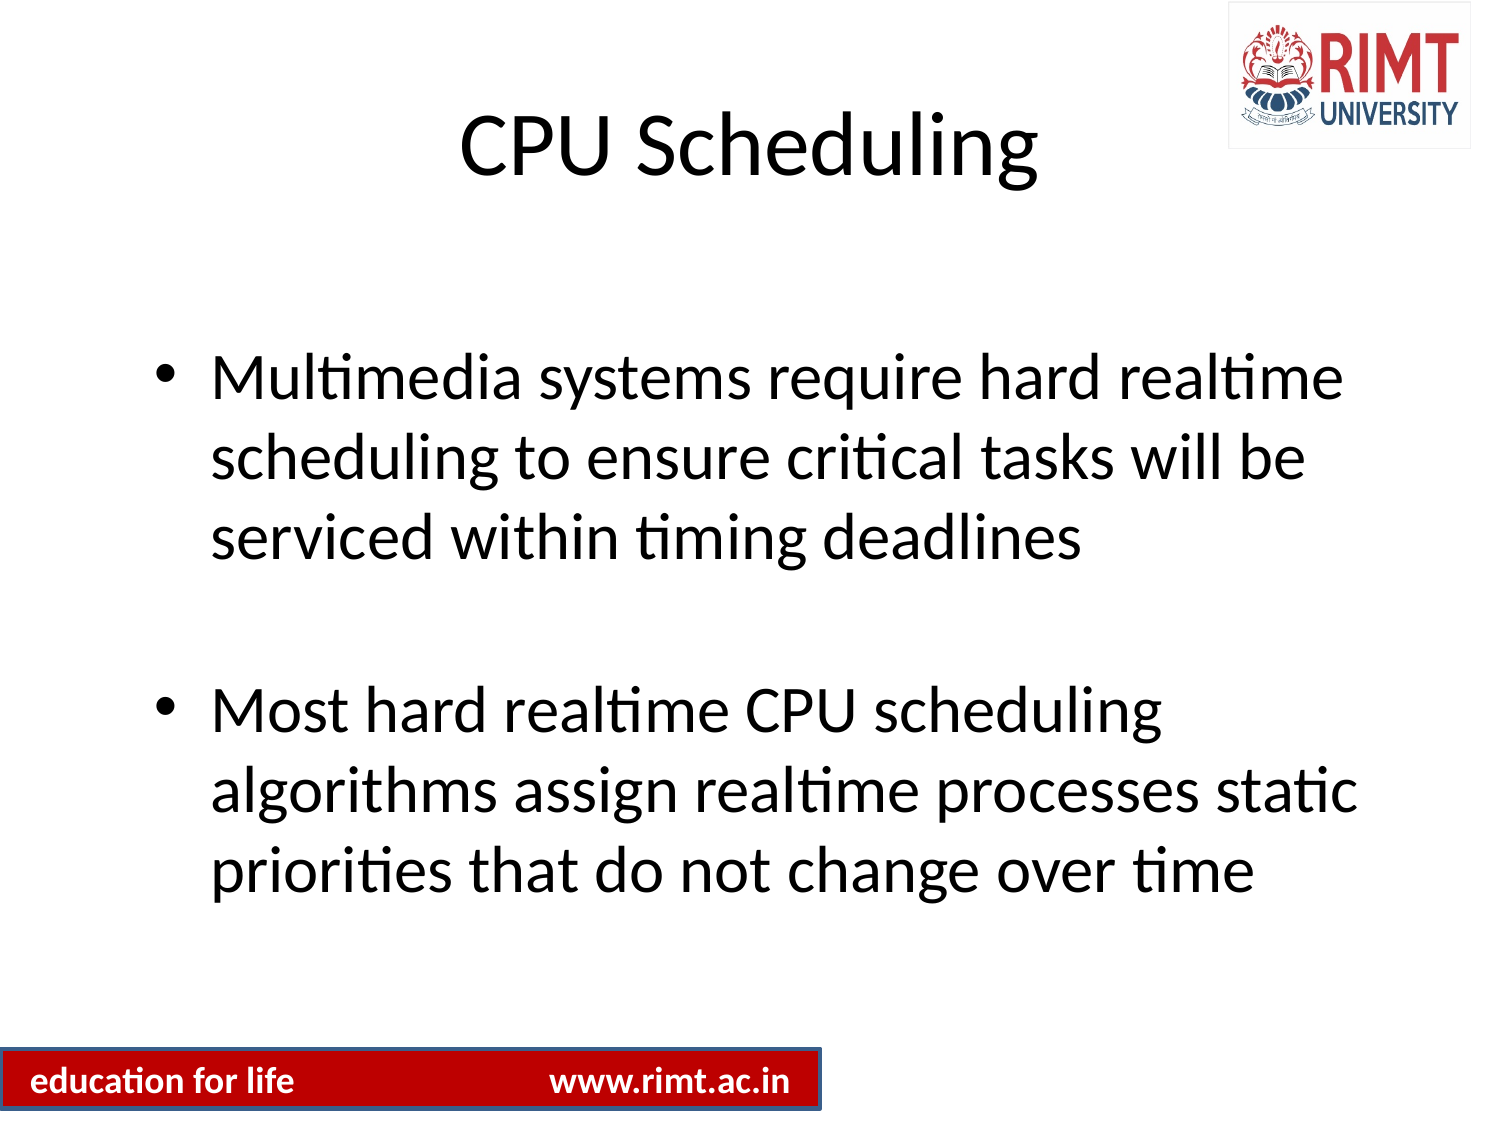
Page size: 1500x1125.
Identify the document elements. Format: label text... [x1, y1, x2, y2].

picture [1227, 1, 1471, 149]
title CPU Scheduling [75, 45, 1425, 233]
text_box education for life www.rimt.ac.in [0, 1047, 822, 1111]
list Multimedia systems require hard realtime scheduling to ensure critical tasks will be serviced within timing deadlines Most hard realtime CPU scheduling algorithms assign realtime processes static priorities that do not change over time [138, 324, 1427, 1125]
